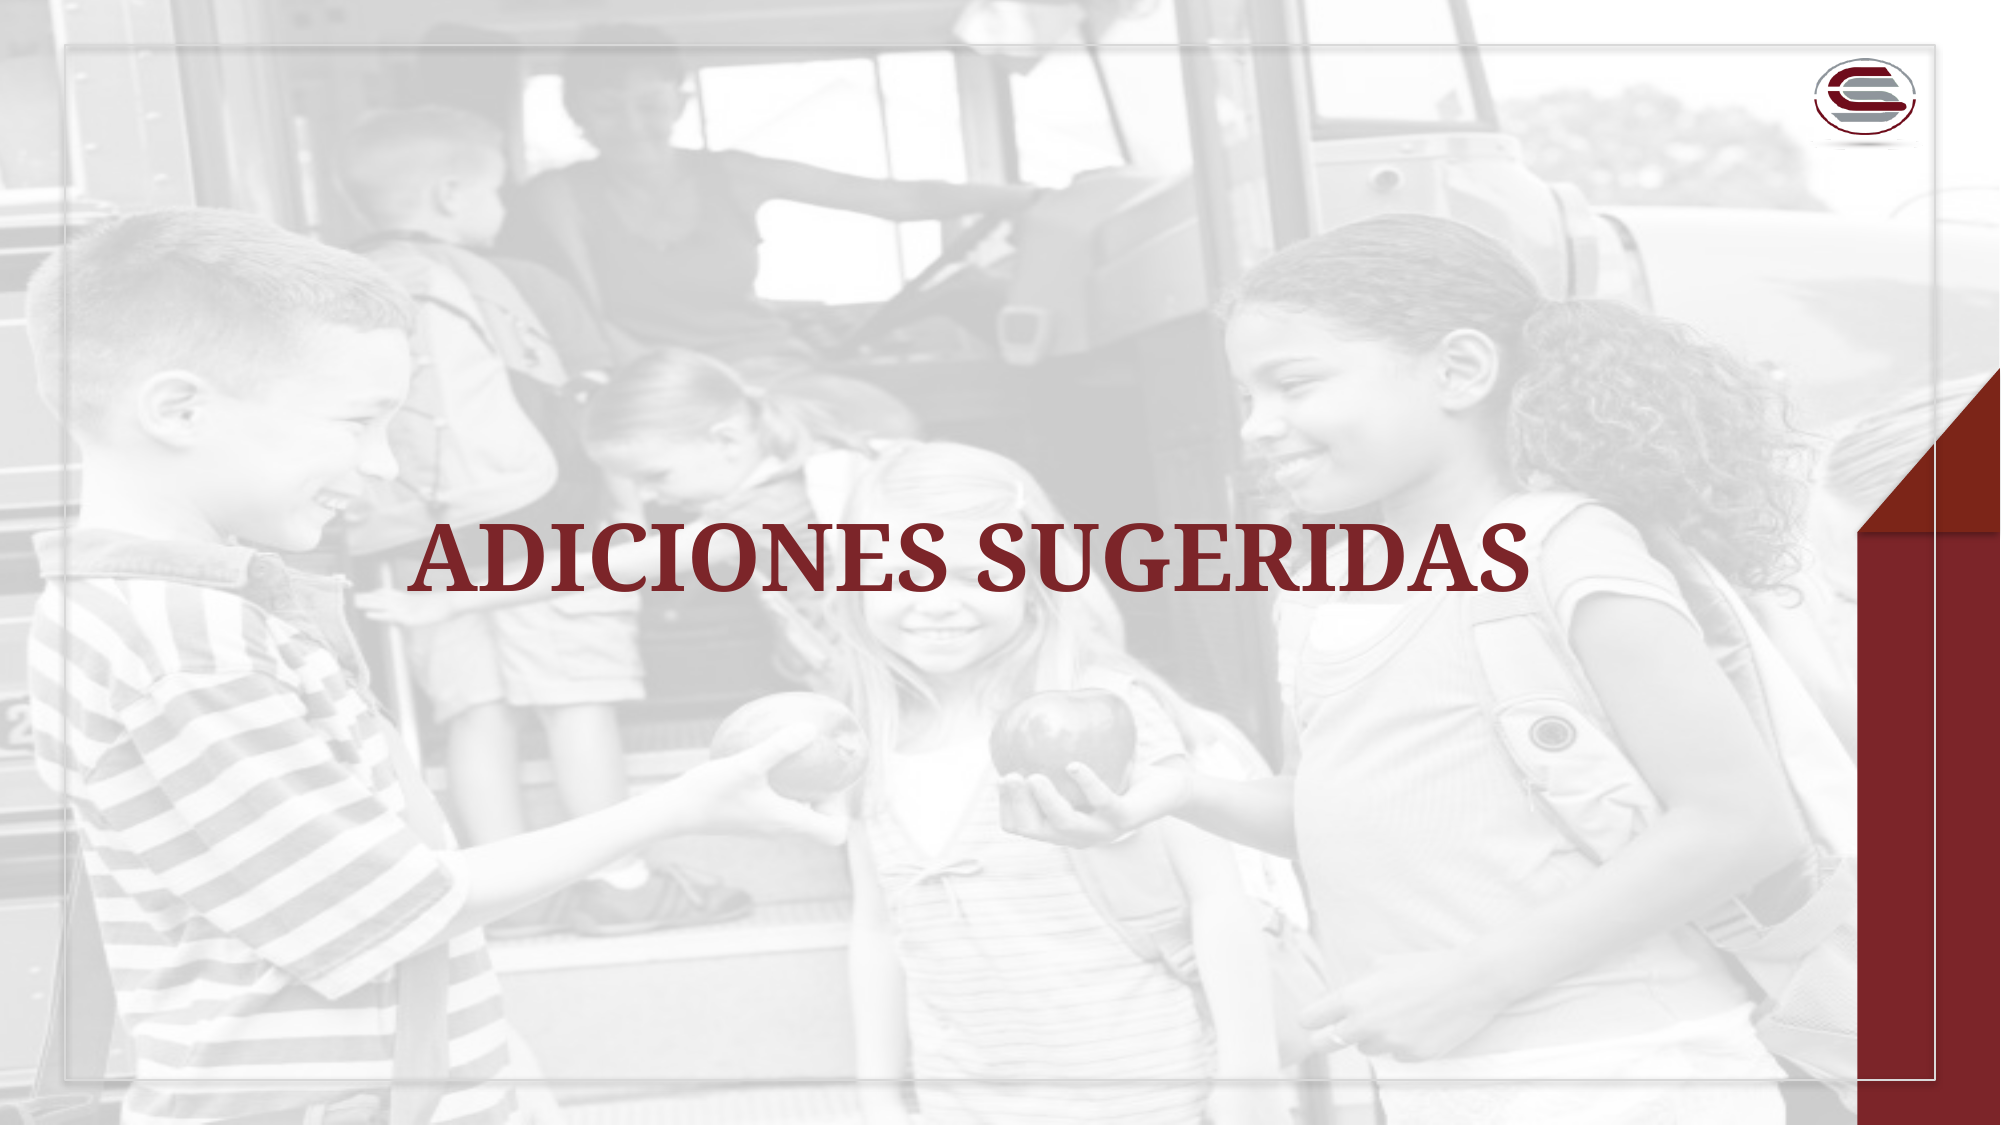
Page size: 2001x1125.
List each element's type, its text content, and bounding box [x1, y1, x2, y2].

slide_number 19 [1883, 1074, 1984, 1125]
list ADICIONES SUGERIDAS [83, 306, 1858, 819]
picture [1806, 58, 1923, 150]
